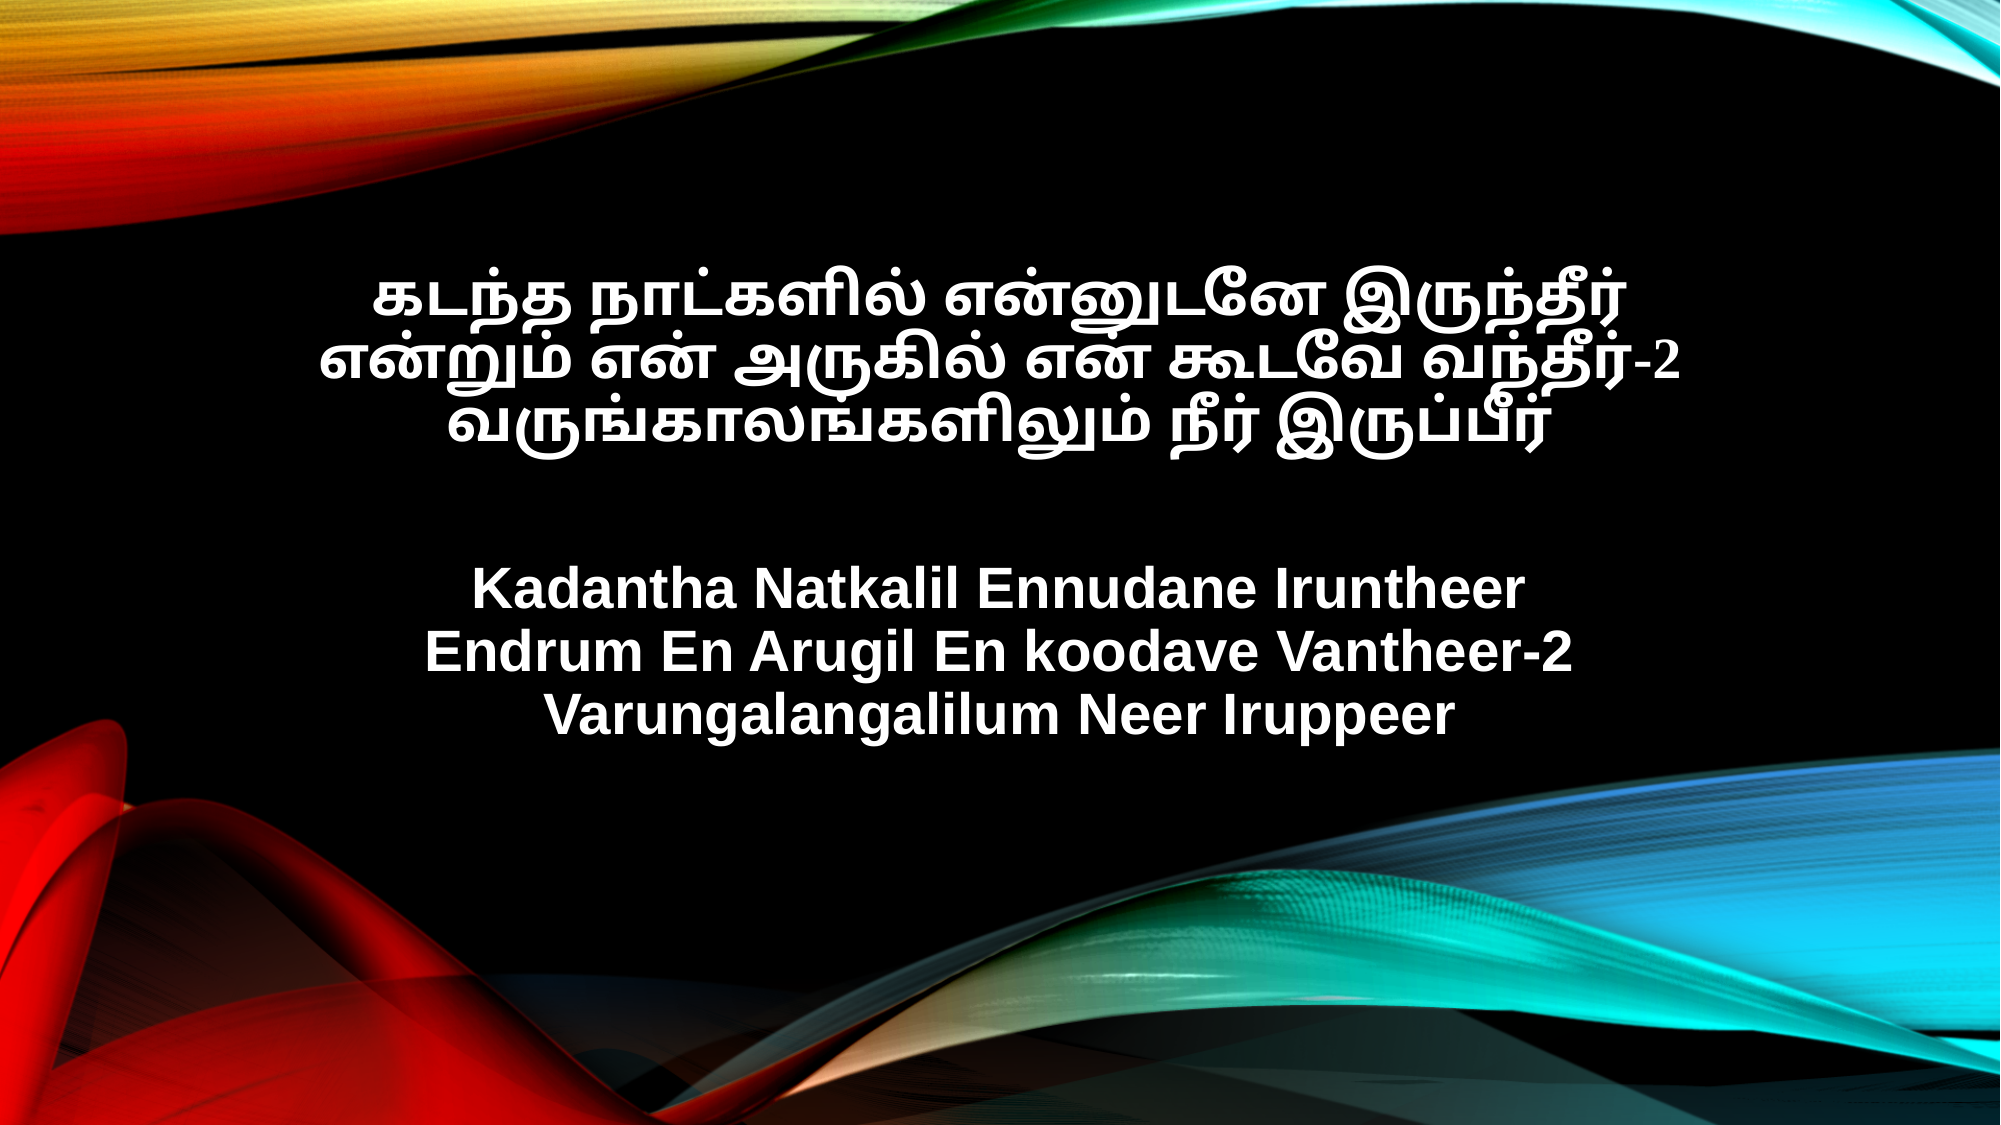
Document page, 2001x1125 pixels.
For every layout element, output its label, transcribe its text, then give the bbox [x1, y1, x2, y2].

subtitle கடந்த நாட்களில் என்னுடனே இருந்தீர் என்றும் என் அருகில் என் கூடவே வந்தீர்-2 வருங்காலங்களிலும் நீர் இருப்பீர் Kadantha Natkalil Ennudane Iruntheer Endrum En Arugil En koodave Vantheer-2 Varungalangalilum Neer Iruppeer [0, 0, 2000, 1125]
